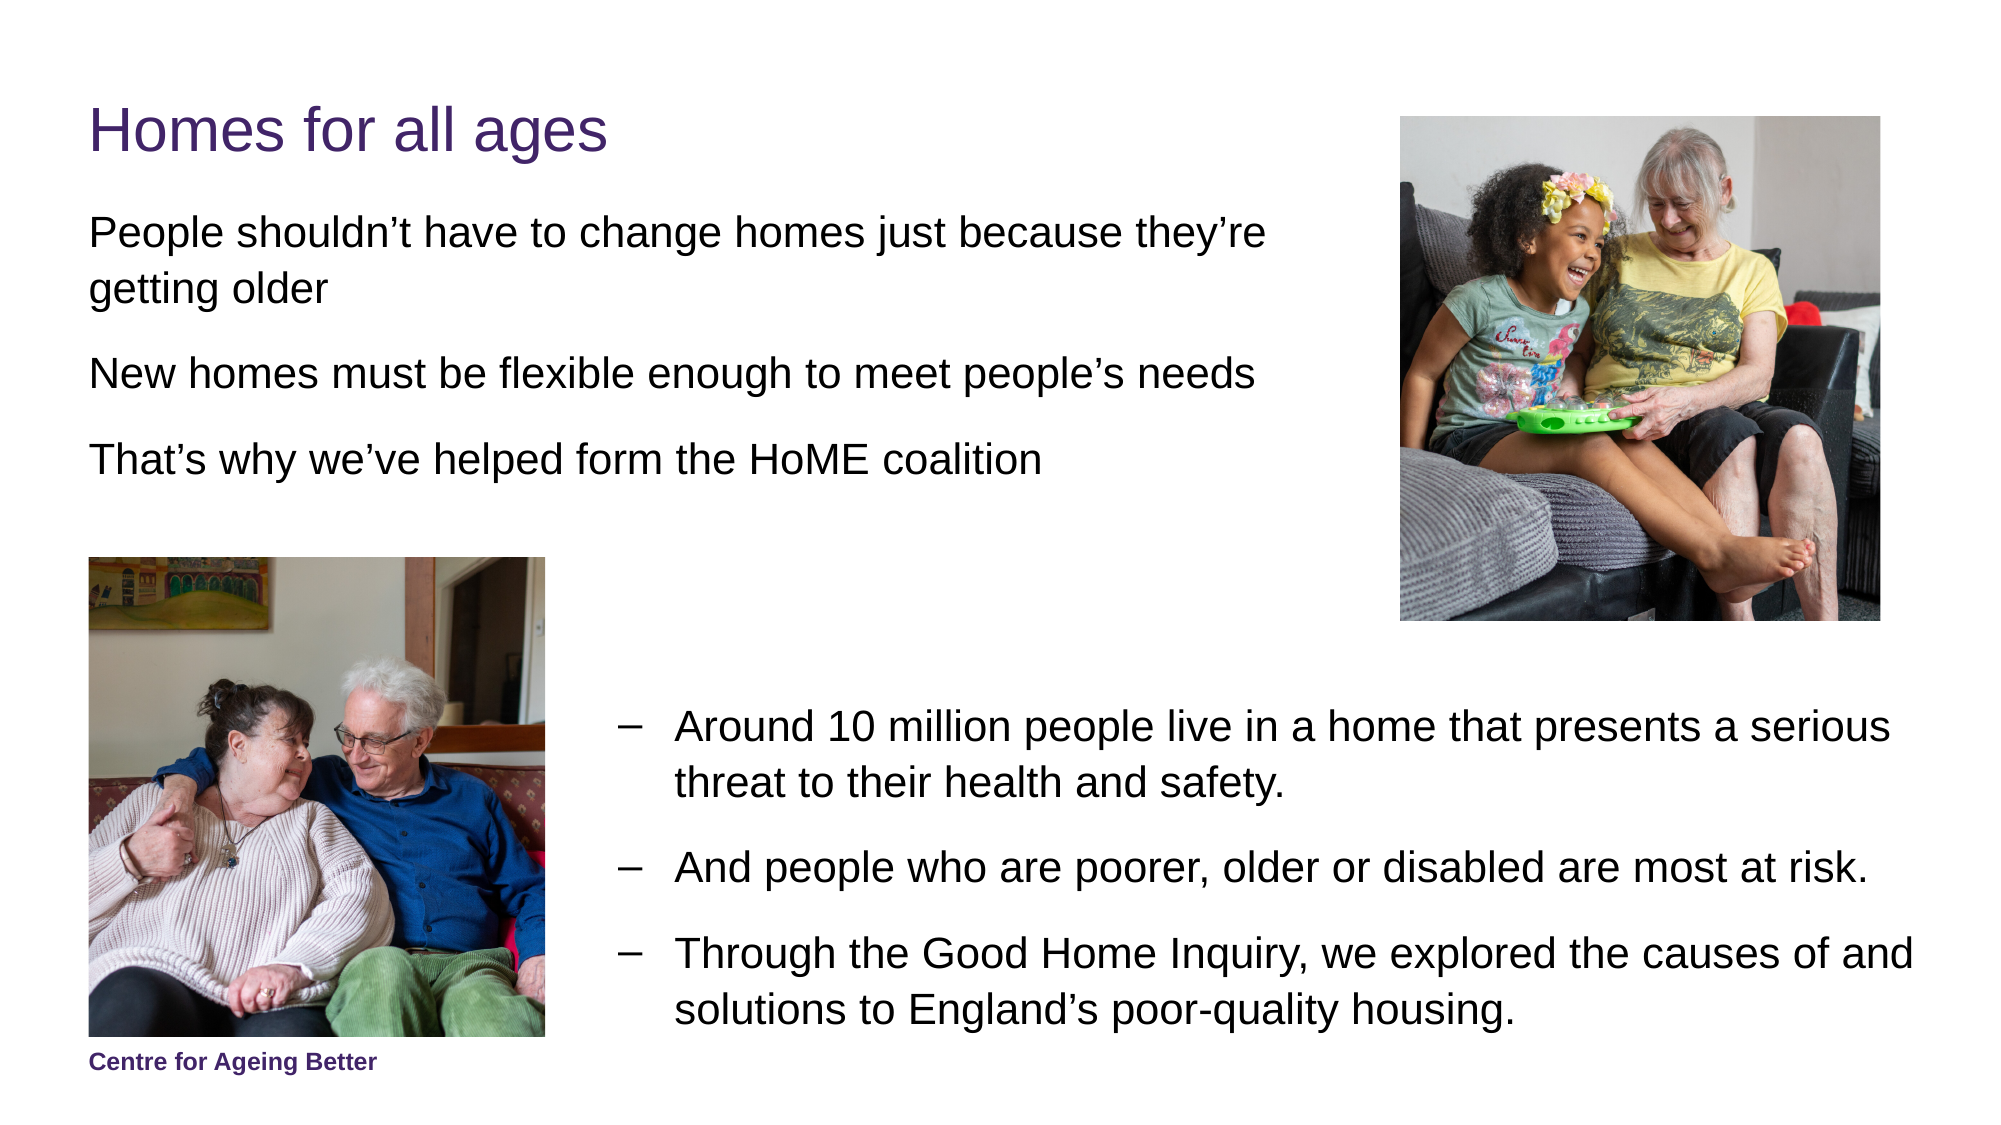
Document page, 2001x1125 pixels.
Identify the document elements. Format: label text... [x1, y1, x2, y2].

list People shouldn’t have to change homes just because they’re getting older New homes must be flexible enough to meet people’s needs That’s why we’ve helped form the HoME coalition [88, 199, 1378, 926]
picture [88, 557, 546, 1037]
title Homes for all ages [88, 88, 975, 199]
picture [1399, 116, 1881, 621]
text_box Around 10 million people live in a home that presents a serious threat to their health and safety. And people who are poorer, older or disabled are most at risk. Through the Good Home Inquiry, we explored the causes of and solutions to England’s poor-quality housing. [603, 686, 1979, 1041]
